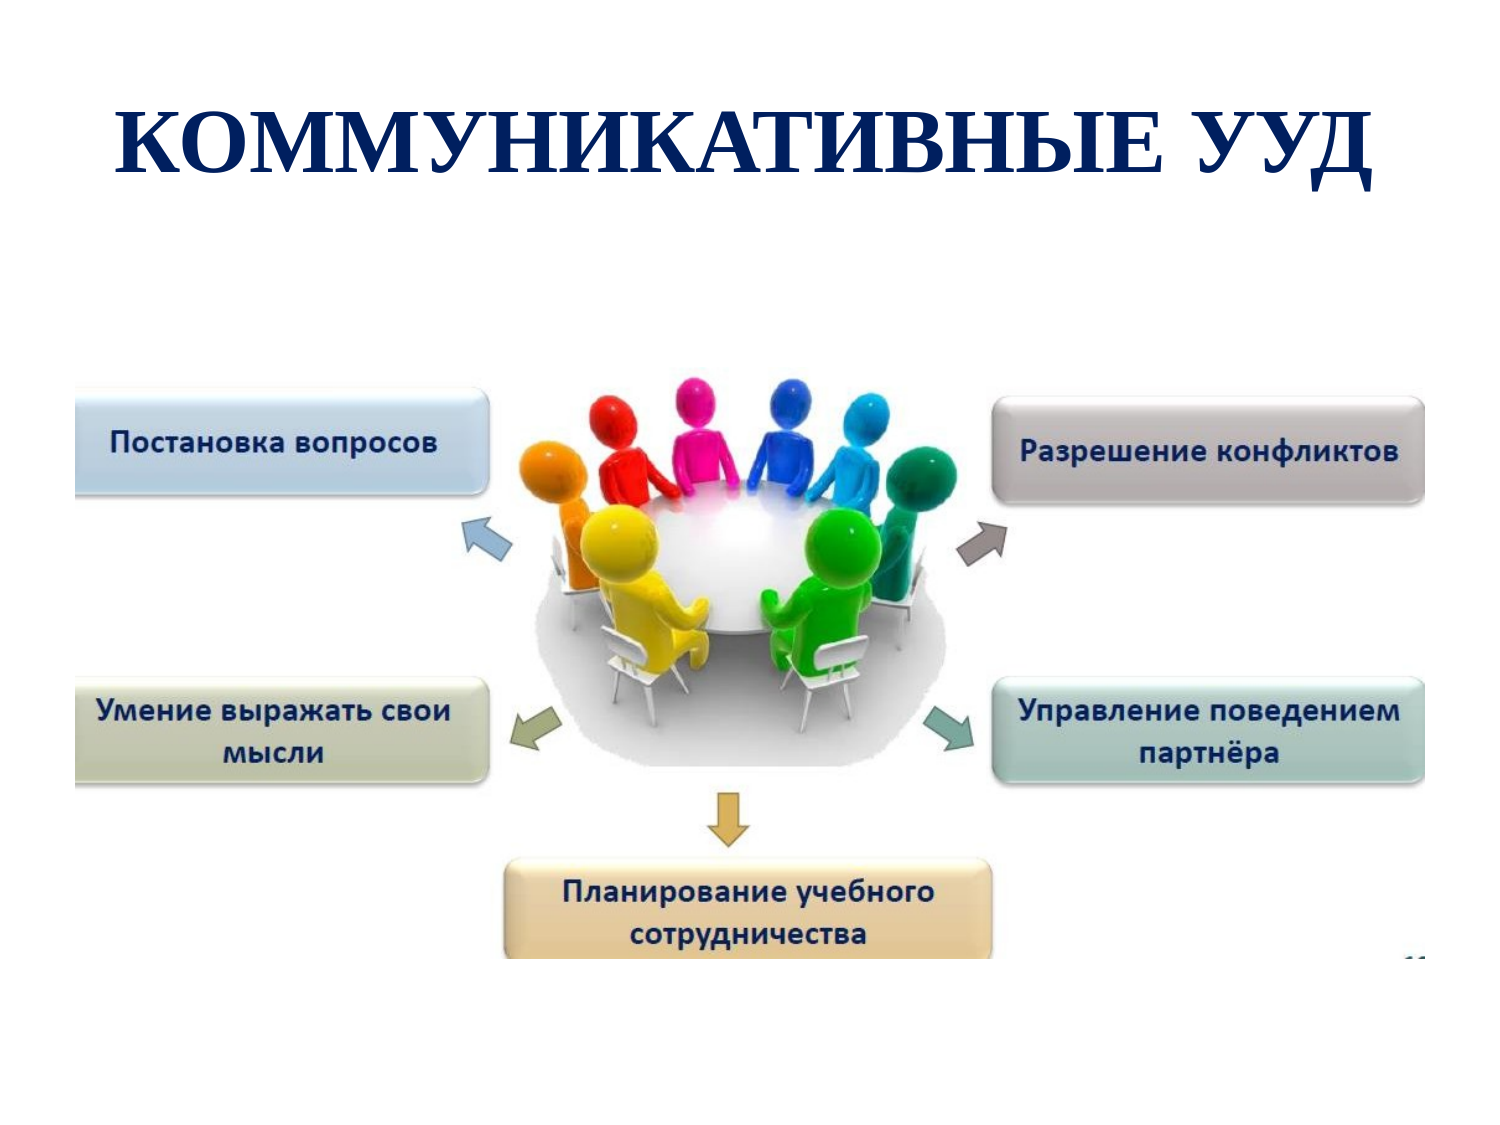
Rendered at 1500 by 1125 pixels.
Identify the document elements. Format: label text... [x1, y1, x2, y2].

picture [74, 367, 1426, 959]
title КОММУНИКАТИВНЫЕ УУД [112, 78, 1388, 269]
